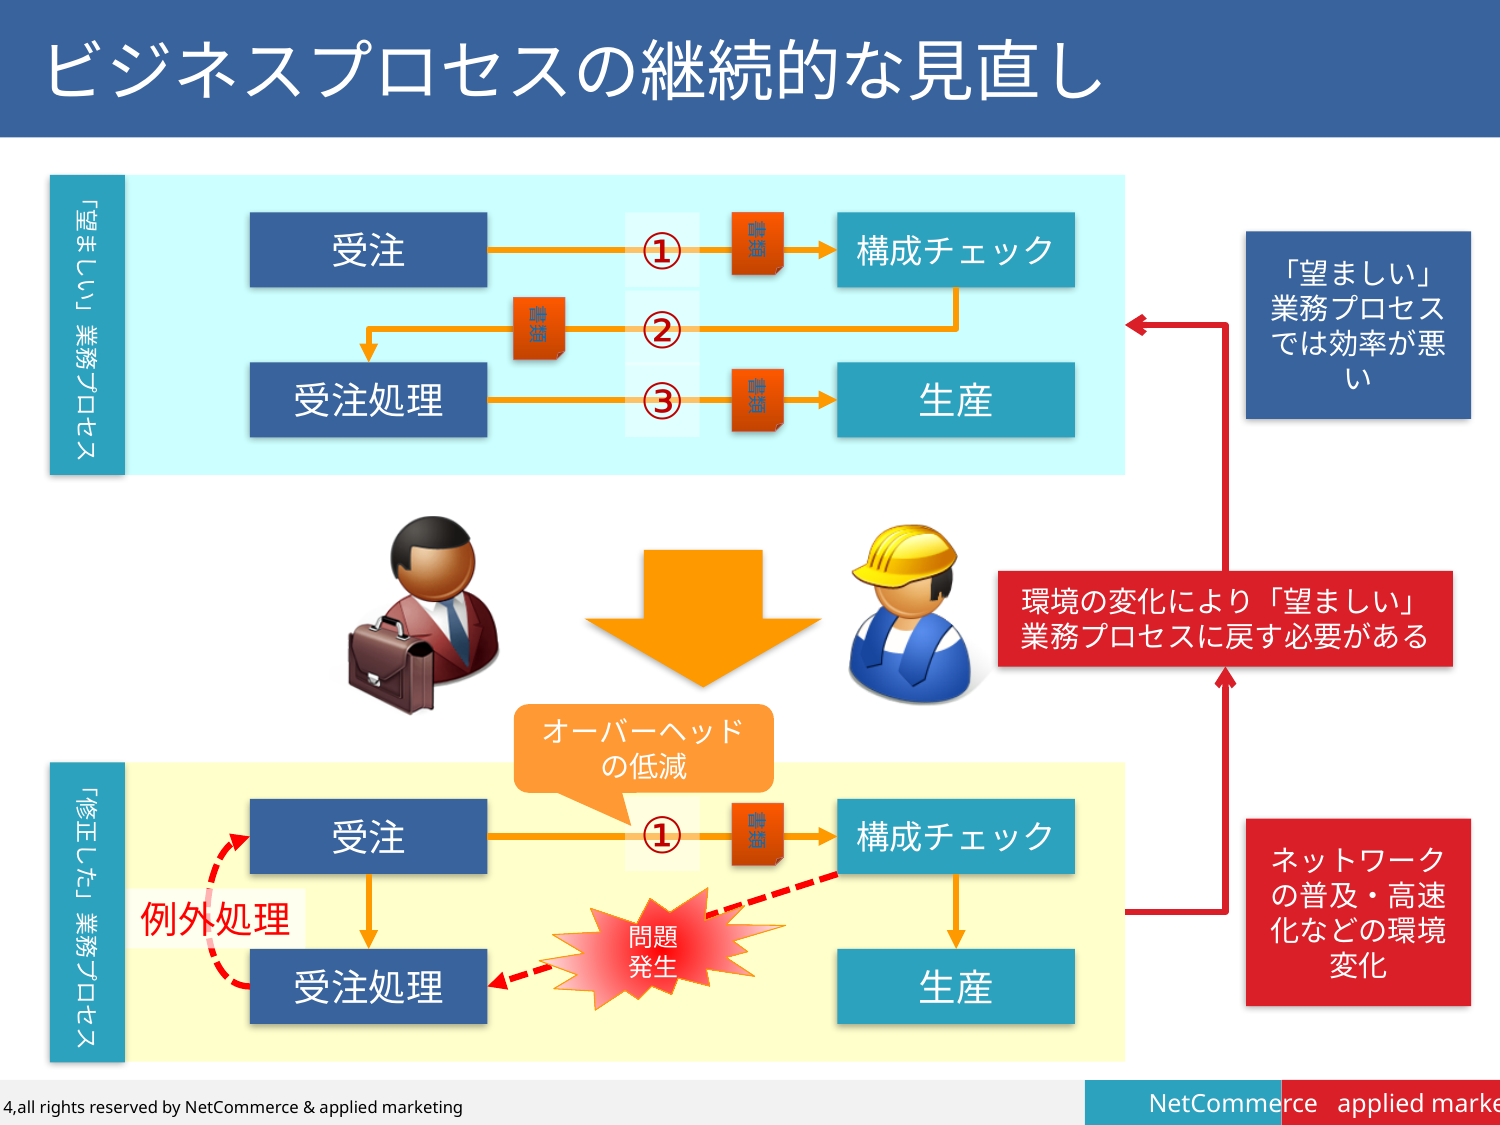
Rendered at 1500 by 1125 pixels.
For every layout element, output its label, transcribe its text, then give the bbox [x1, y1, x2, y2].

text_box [49, 174, 1126, 476]
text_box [49, 549, 1126, 1063]
text_box 「望ましい」 業務プロセスでは効率が悪い [1246, 231, 1472, 419]
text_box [997, 324, 1454, 913]
title ビジネスプロセスの継続的な見直し [24, 24, 1375, 113]
text_box ネットワークの普及・高速化などの環境変化 [1246, 818, 1472, 1007]
picture [808, 514, 1022, 729]
picture [324, 514, 526, 717]
